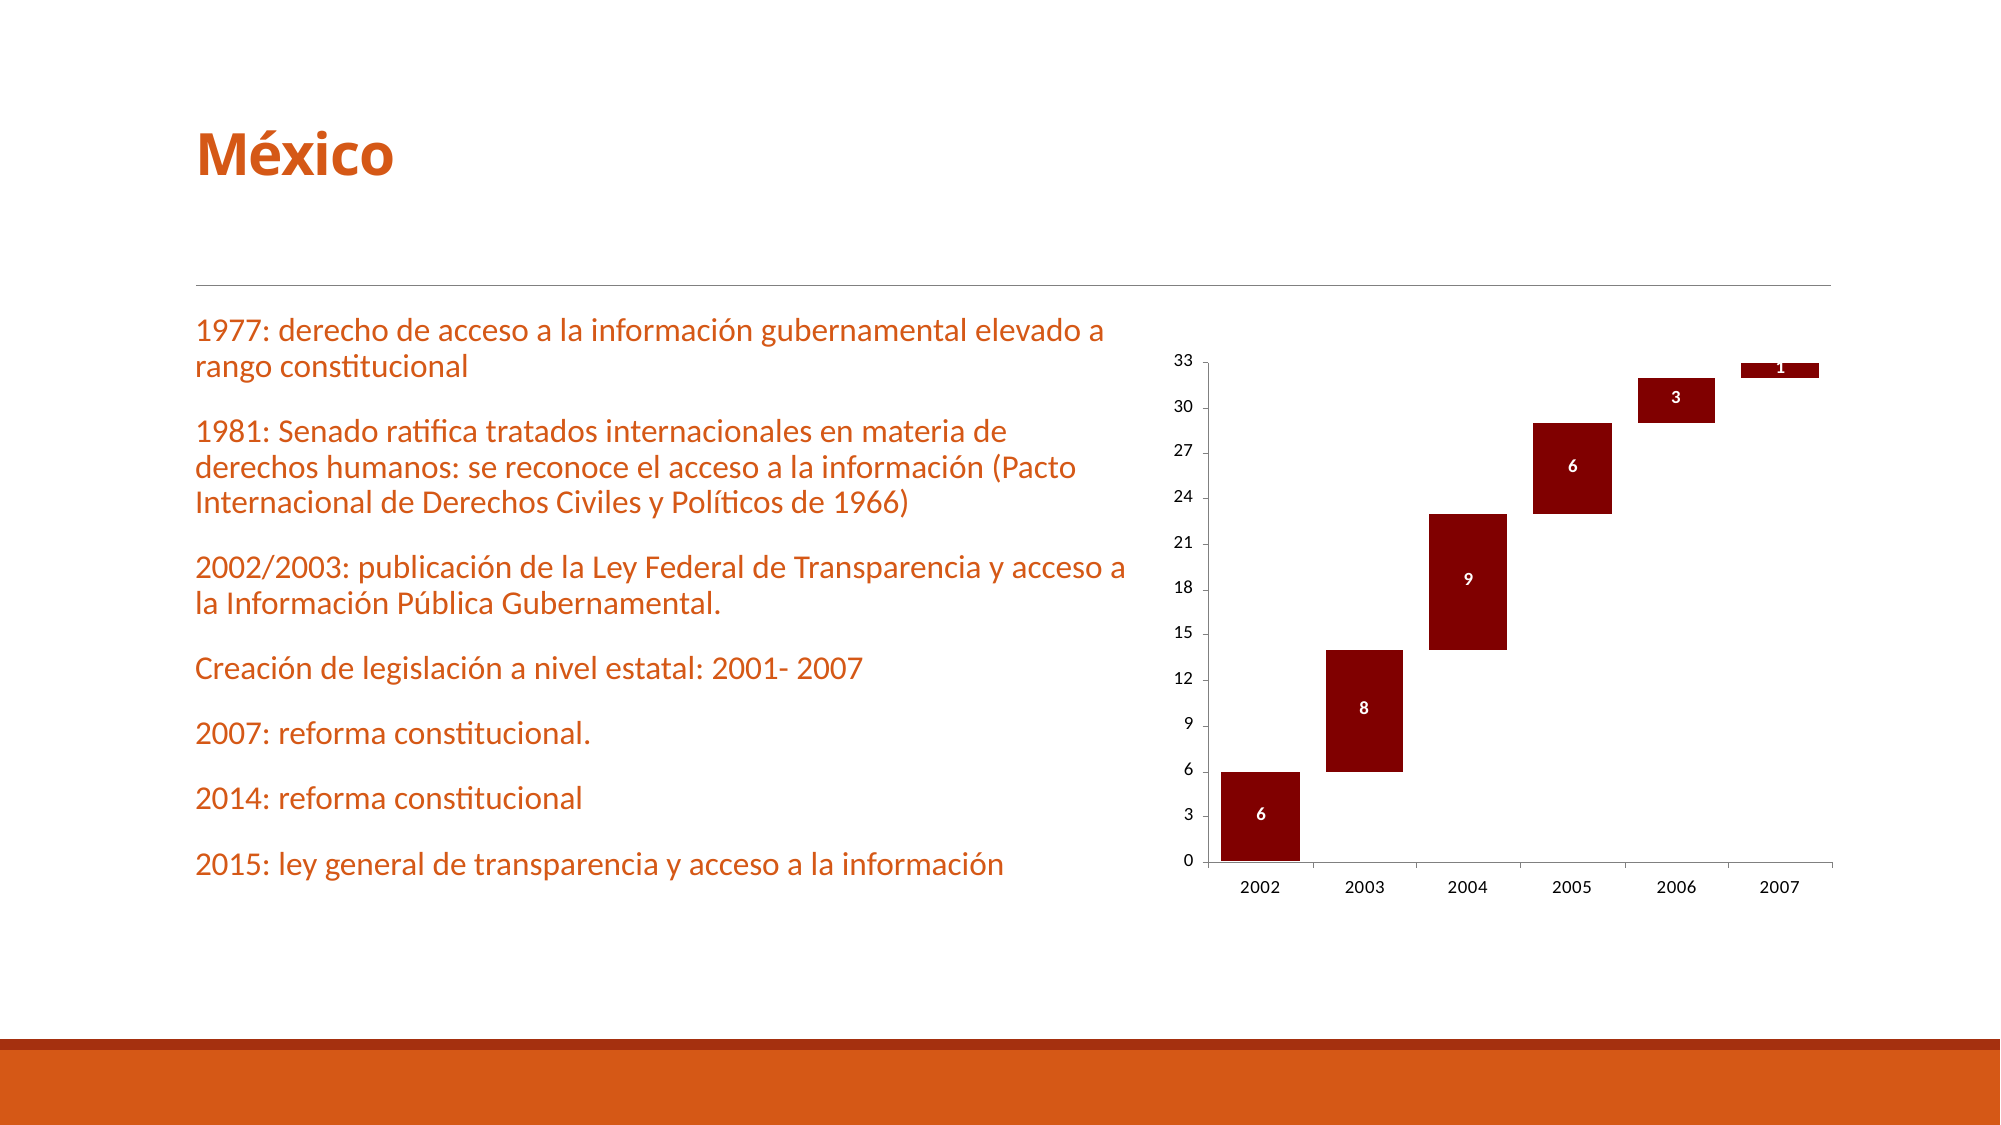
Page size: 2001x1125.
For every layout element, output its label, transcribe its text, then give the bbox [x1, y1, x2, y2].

picture [1158, 341, 1858, 915]
list 1977: derecho de acceso a la información gubernamental elevado a rango constitucional 1981: Senado ratifica tratados internacionales en materia de derechos humanos: se reconoce el acceso a la información (Pacto Internacional de Derechos Civiles y Políticos de 1966) 2002/2003: publicación de la Ley Federal de Transparencia y acceso a la Información Pública Gubernamental. Creación de legislación a nivel estatal: 2001- 2007 2007: reforma constitucional. 2014: reforma constitucional 2015: ley general de transparencia y acceso a la información [180, 305, 1137, 1125]
title México [180, 47, 1830, 195]
